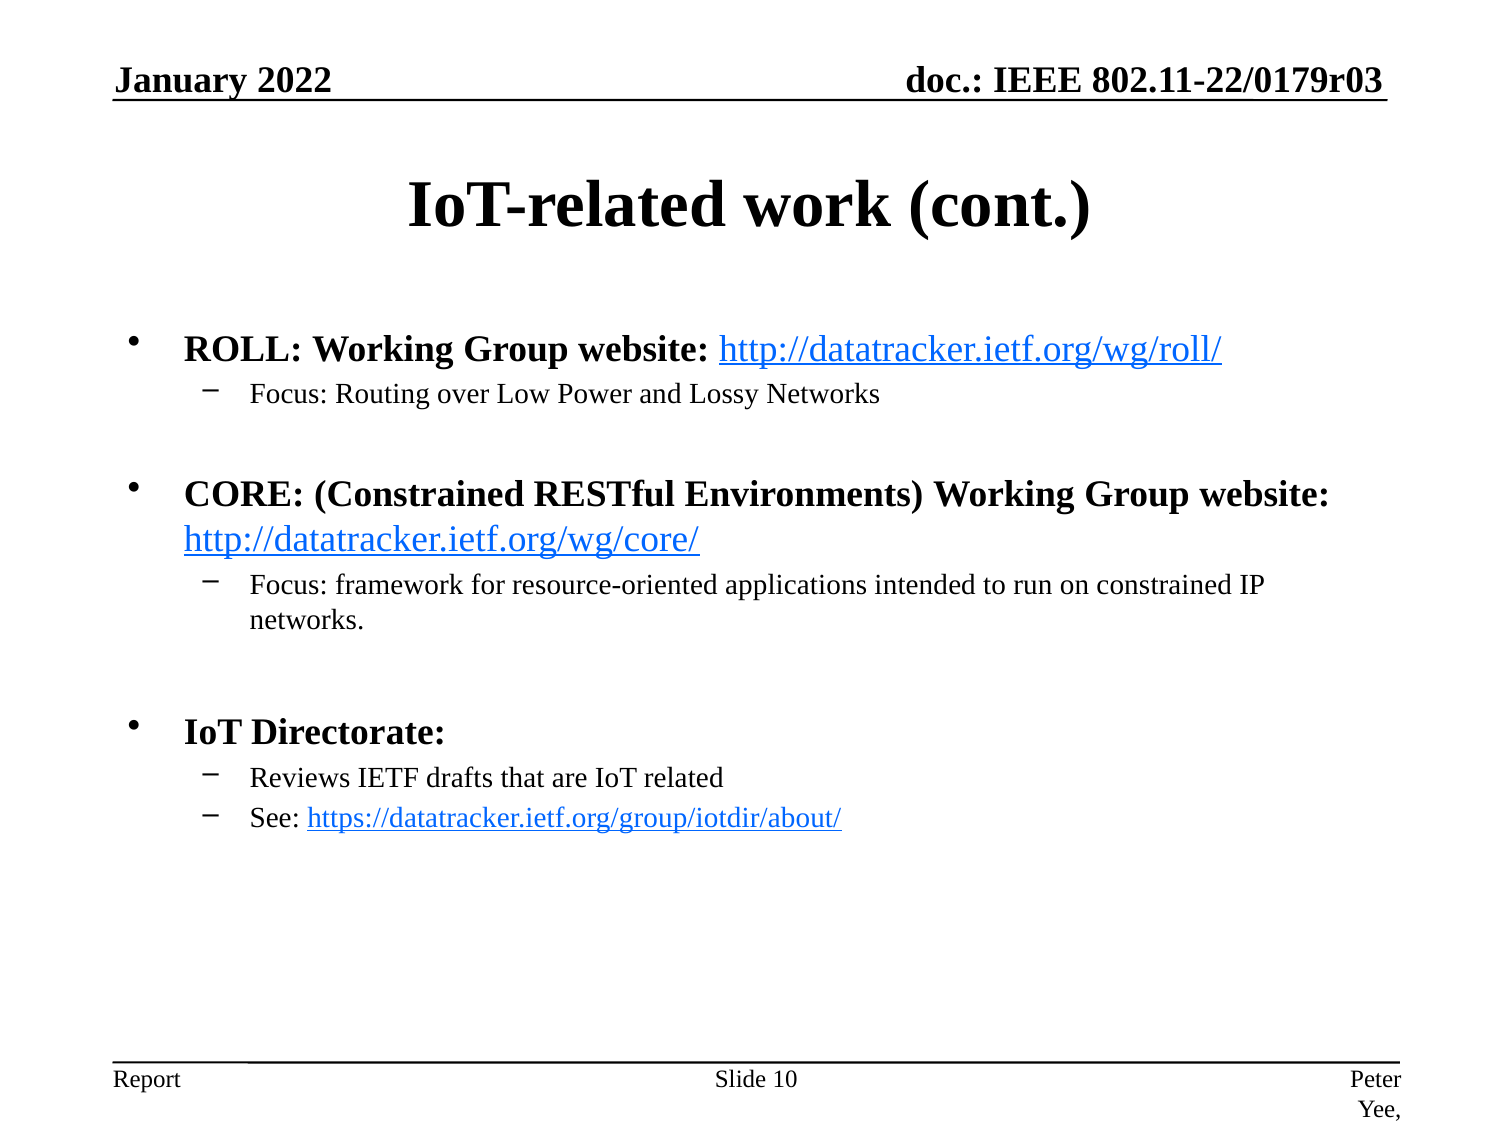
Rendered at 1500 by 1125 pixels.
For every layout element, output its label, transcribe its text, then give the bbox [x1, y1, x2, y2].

slide_number Slide 10 [712, 1062, 800, 1093]
footer Peter Yee, AKAYLA [1325, 1062, 1402, 1093]
list ROLL: Working Group website: http://datatracker.ietf.org/wg/roll/ Focus: Routing over Low Power and Lossy Networks CORE: (Constrained RESTful Environments) Working Group website: http://datatracker.ietf.org/wg/core/ Focus: framework for resource-oriented applications intended to run on constrained IP networks. IoT Directorate: Reviews IETF drafts that are IoT related See: https://datatracker.ietf.org/group/iotdir/about/ [112, 324, 1388, 1000]
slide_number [114, 54, 425, 100]
title IoT-related work (cont.) [112, 112, 1388, 288]
